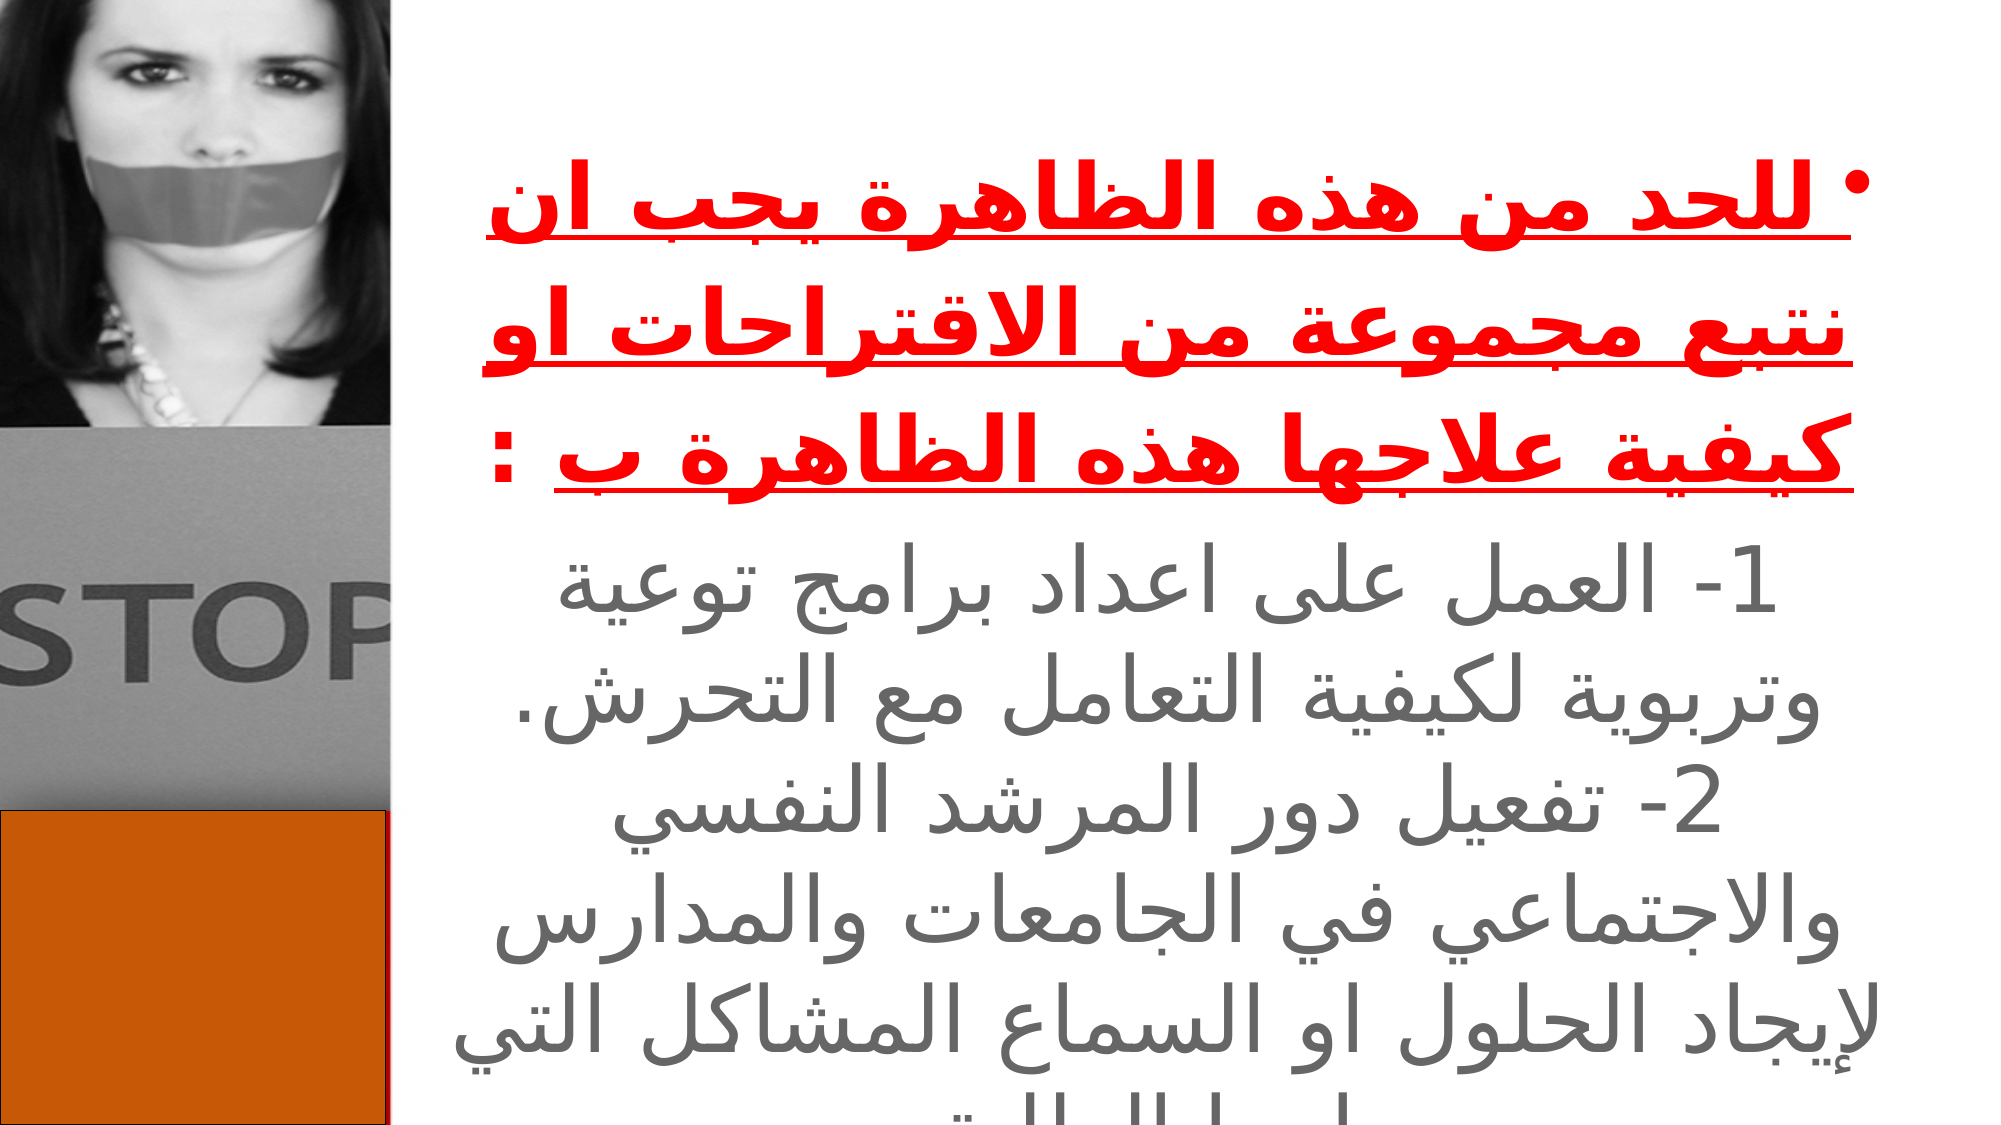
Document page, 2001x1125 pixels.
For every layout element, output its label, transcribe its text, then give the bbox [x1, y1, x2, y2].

picture [0, 0, 2001, 1125]
list للحد من هذه الظاهرة يجب ان نتبع مجموعة من الاقتراحات او كيفية علاجها هذه الظاهرة ب : 1- العمل على اعداد برامج توعية وتربوية لكيفية التعامل مع التحرش. 2- تفعيل دور المرشد النفسي والاجتماعي في الجامعات والمدارس لإيجاد الحلول او السماع المشاكل التي يواجها الطلبة. [417, 113, 1922, 1005]
text_box [0, 810, 386, 1125]
